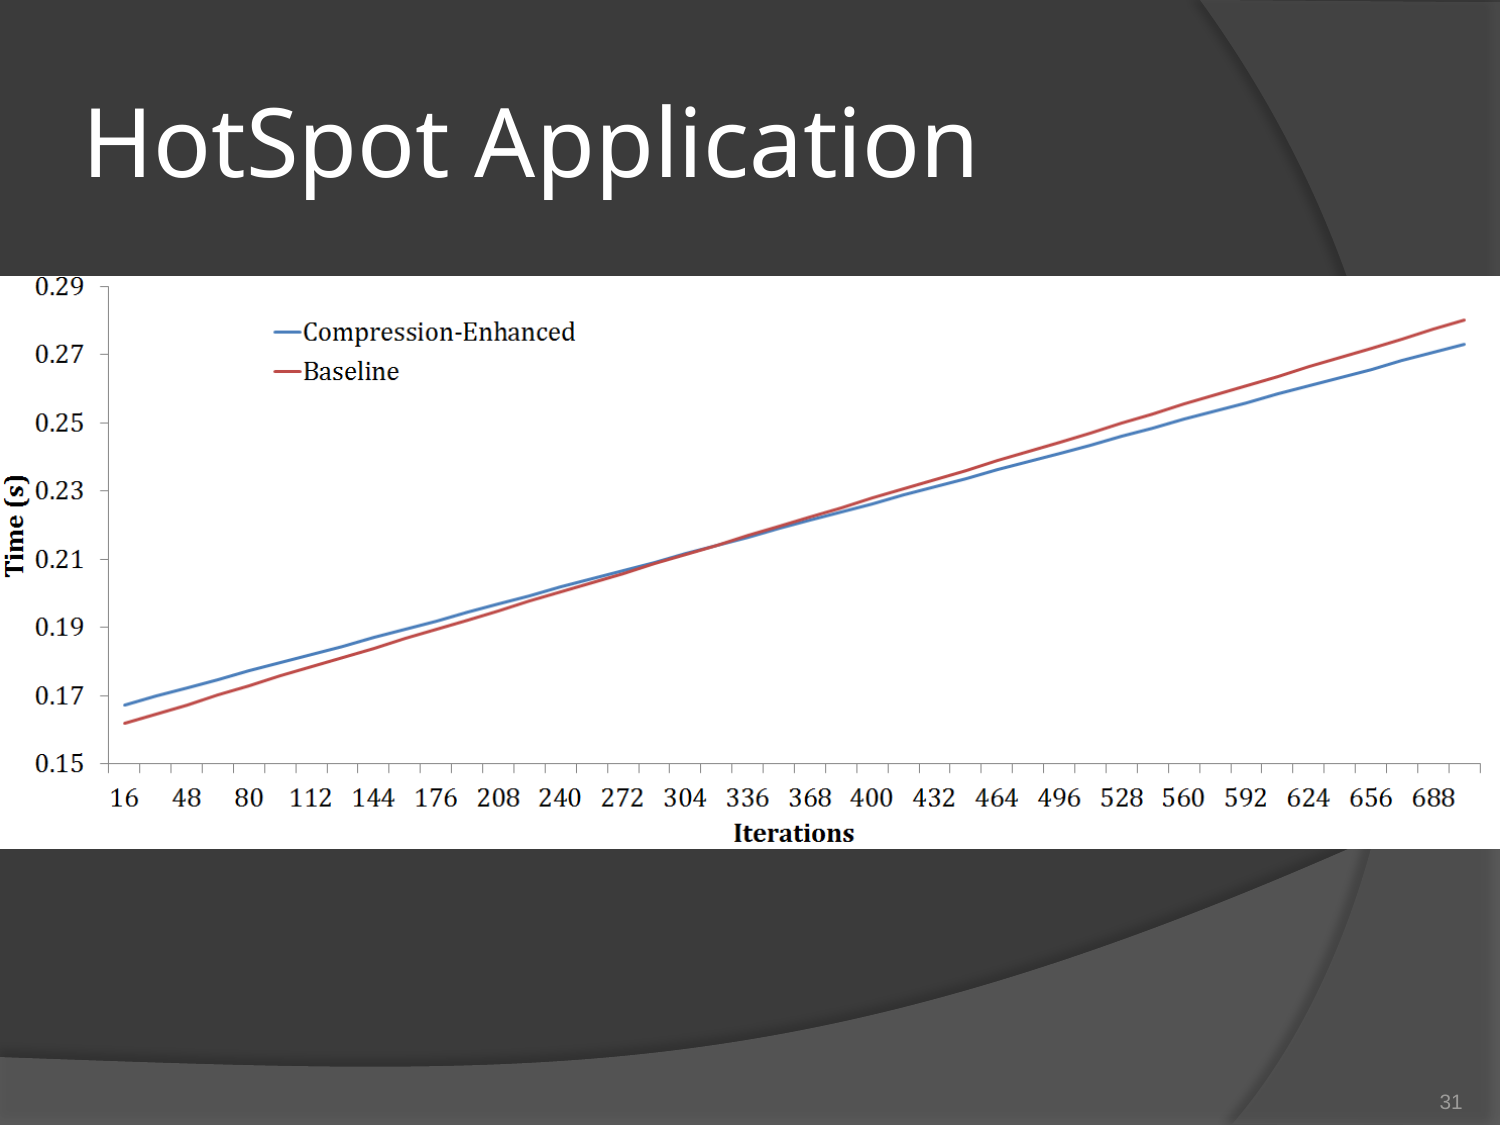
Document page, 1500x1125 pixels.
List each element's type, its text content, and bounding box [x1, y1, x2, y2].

slide_number 31 [1337, 1053, 1463, 1114]
picture [0, 276, 1500, 849]
title HotSpot Application [75, 45, 1300, 233]
